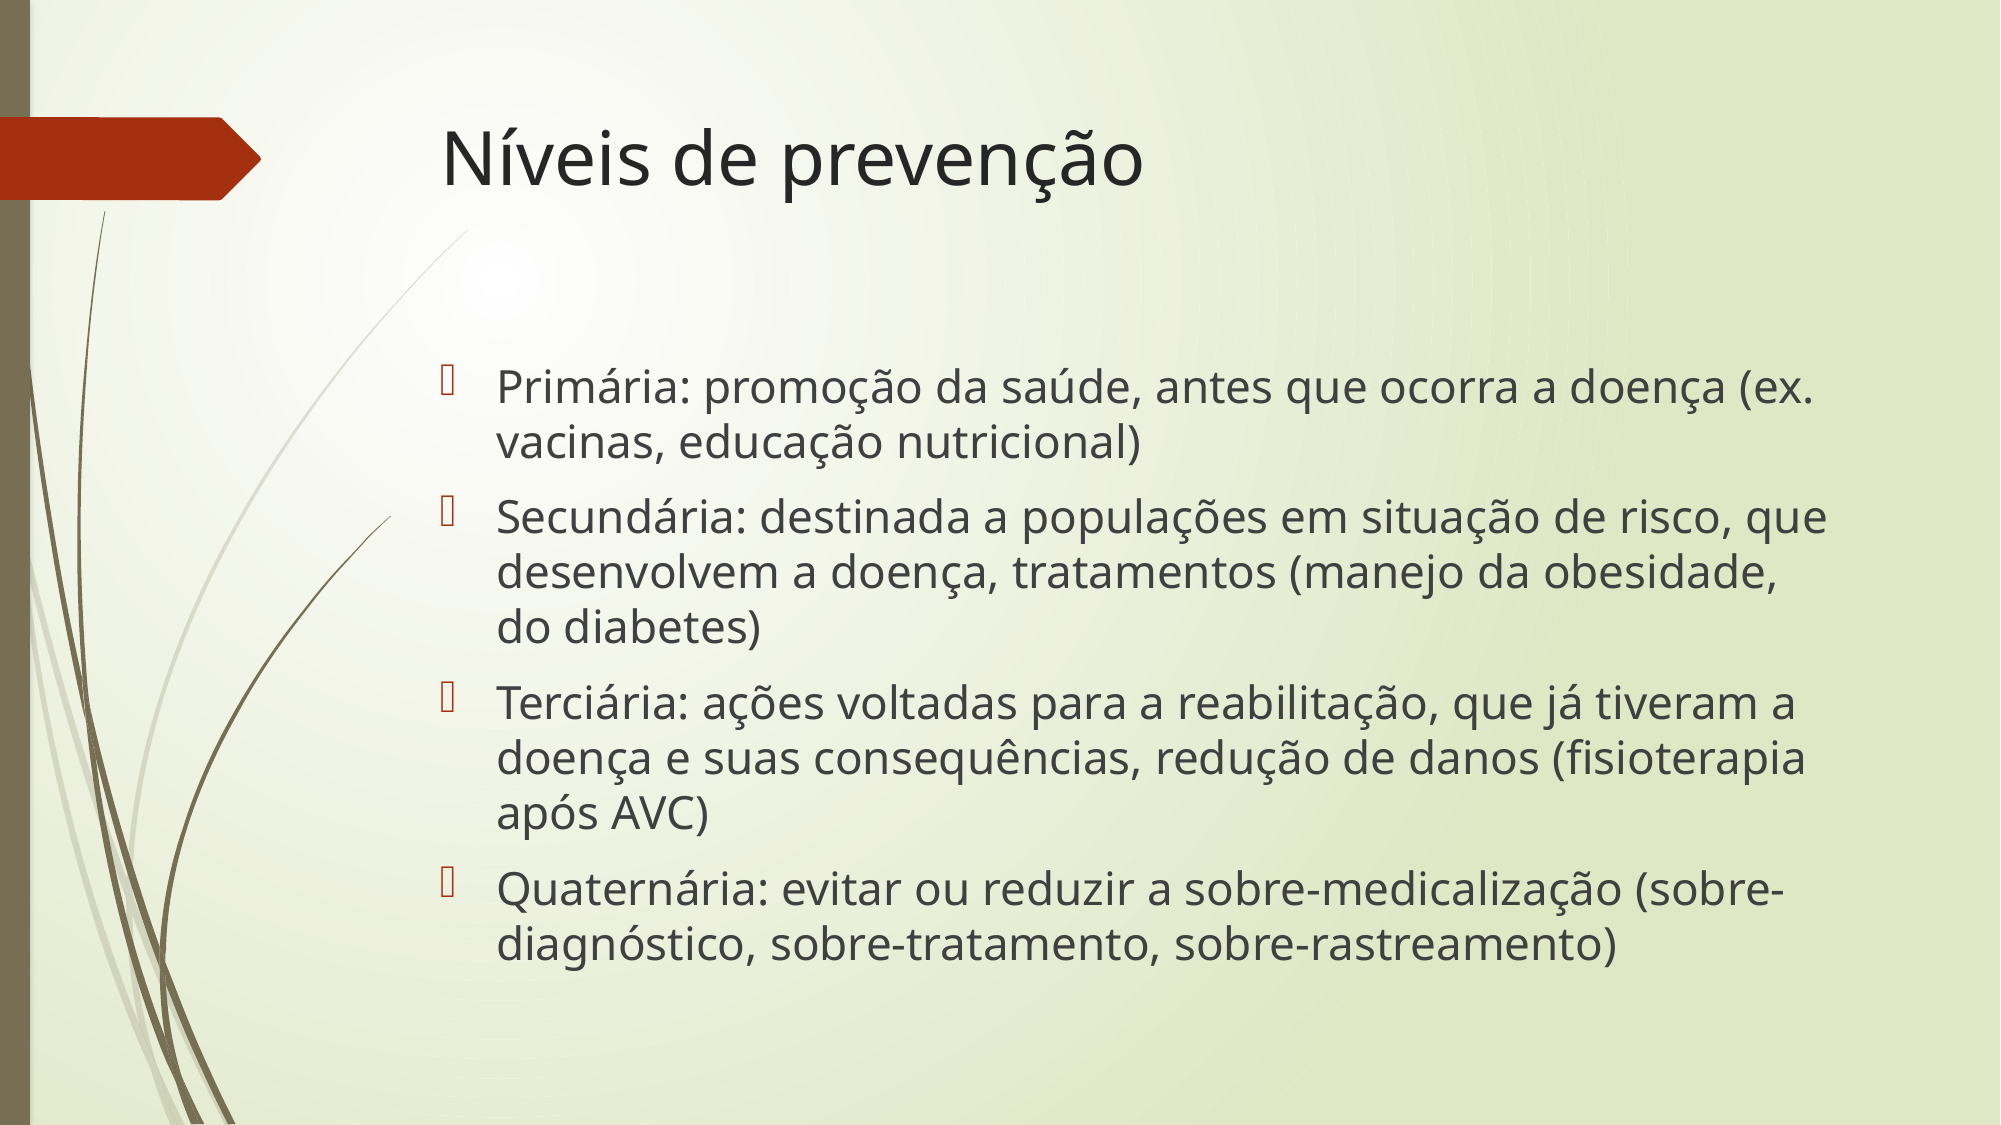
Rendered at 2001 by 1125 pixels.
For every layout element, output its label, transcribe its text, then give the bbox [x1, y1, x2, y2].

list Primária: promoção da saúde, antes que ocorra a doença (ex. vacinas, educação nutricional) Secundária: destinada a populações em situação de risco, que desenvolvem a doença, tratamentos (manejo da obesidade, do diabetes) Terciária: ações voltadas para a reabilitação, que já tiveram a doença e suas consequências, redução de danos (fisioterapia após AVC) Quaternária: evitar ou reduzir a sobre-medicalização (sobre-diagnóstico, sobre-tratamento, sobre-rastreamento) [424, 350, 1852, 1053]
title Níveis de prevenção [425, 102, 1888, 313]
